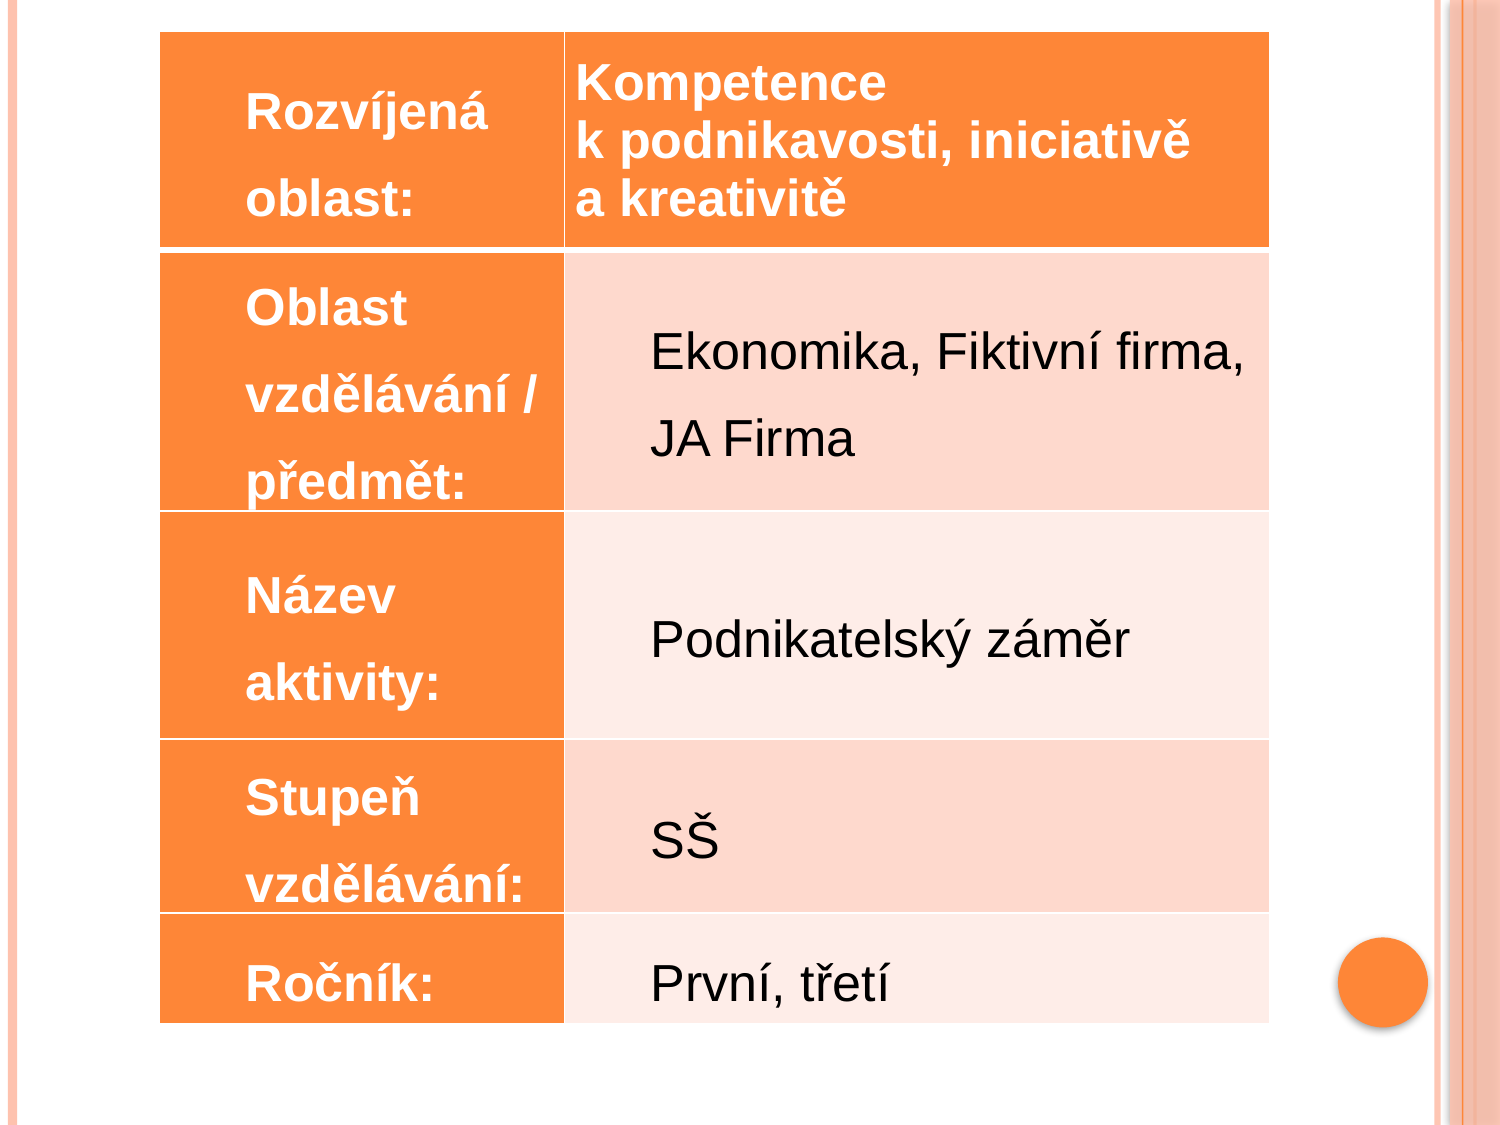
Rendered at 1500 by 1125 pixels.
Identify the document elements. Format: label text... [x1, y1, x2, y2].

table_cell Název aktivity: [160, 512, 564, 738]
table_cell Oblast vzdělávání / předmět: [160, 253, 564, 510]
table_cell Ročník: [160, 914, 564, 1023]
table_header Kompetence k podnikavosti, iniciativě a kreativitě [565, 32, 1269, 247]
table_cell SŠ [565, 740, 1269, 912]
table_cell Ekonomika, Fiktivní firma, JA Firma [565, 253, 1269, 510]
table_cell První, třetí [565, 914, 1269, 1023]
table_cell Podnikatelský záměr [565, 512, 1269, 738]
table_header Rozvíjená oblast: [160, 32, 564, 247]
table_cell Stupeň vzdělávání: [160, 740, 564, 912]
